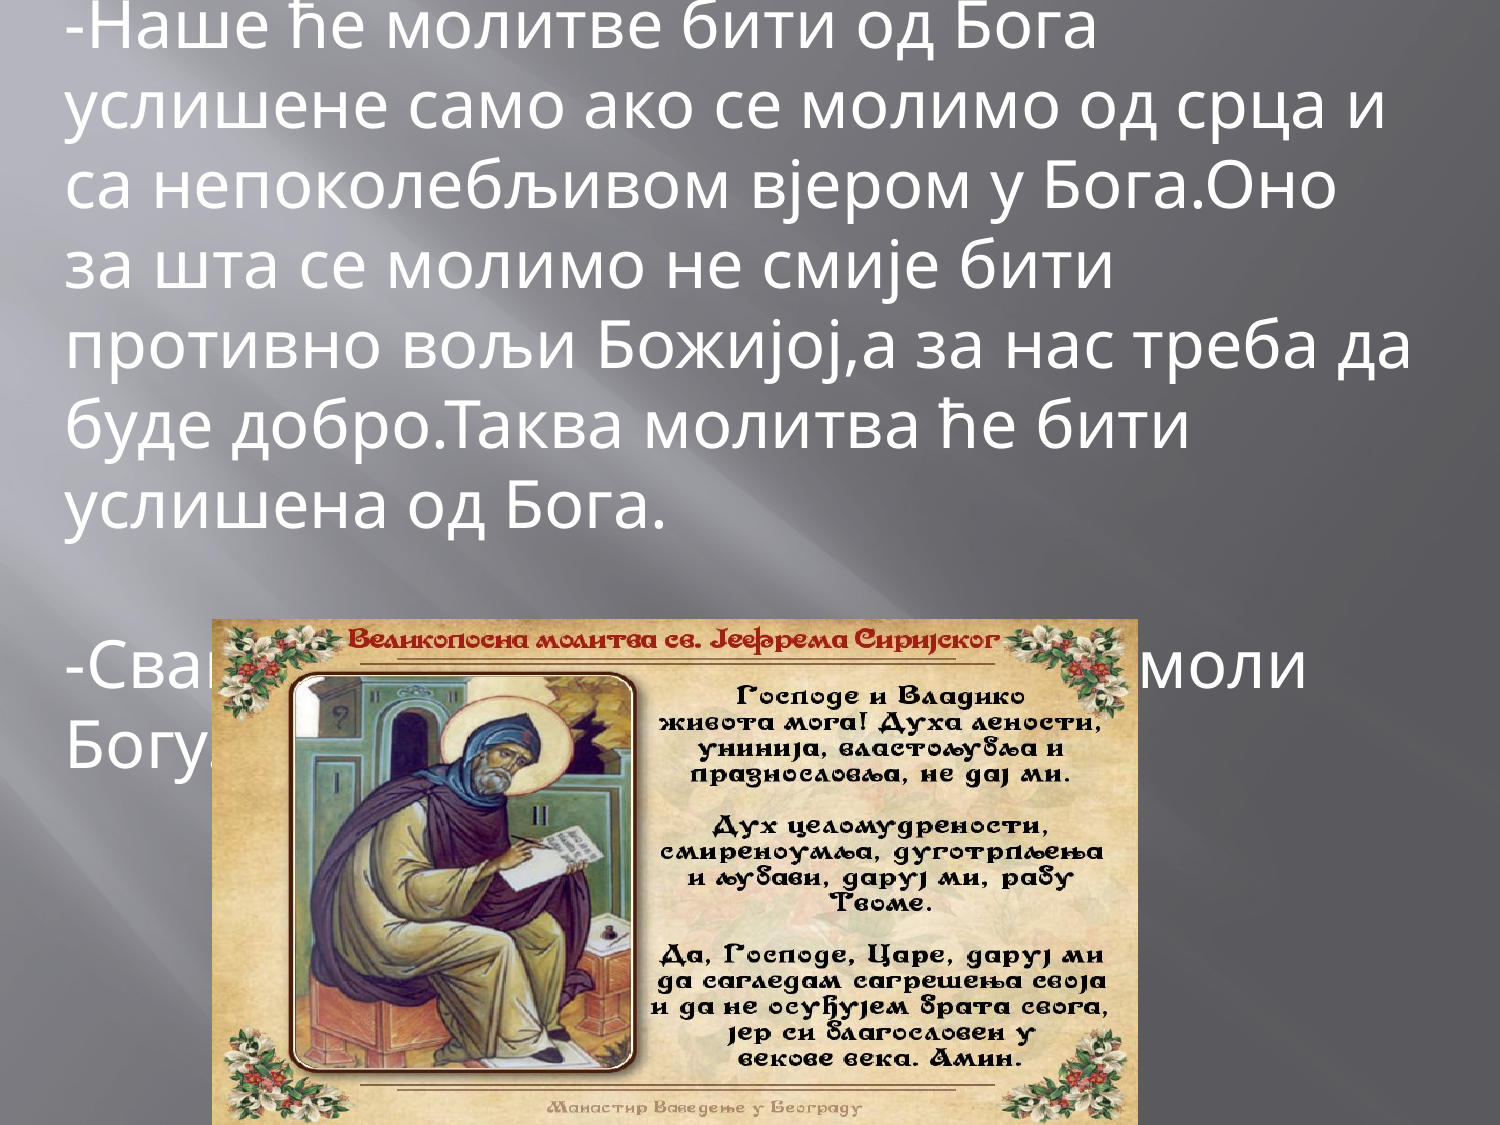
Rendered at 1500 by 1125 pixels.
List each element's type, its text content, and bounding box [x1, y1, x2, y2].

text_box -Наше ће молитве бити од Бога услишене само ако се молимо од срца и са непоколебљивом вјером у Бога.Оно за шта се молимо не смије бити противно вољи Божијој,а за нас треба да буде добро.Таква молитва ће бити услишена од Бога. -Сваки човјек има потребу да се моли Богу. [50, 0, 1438, 950]
picture [212, 619, 1138, 1125]
